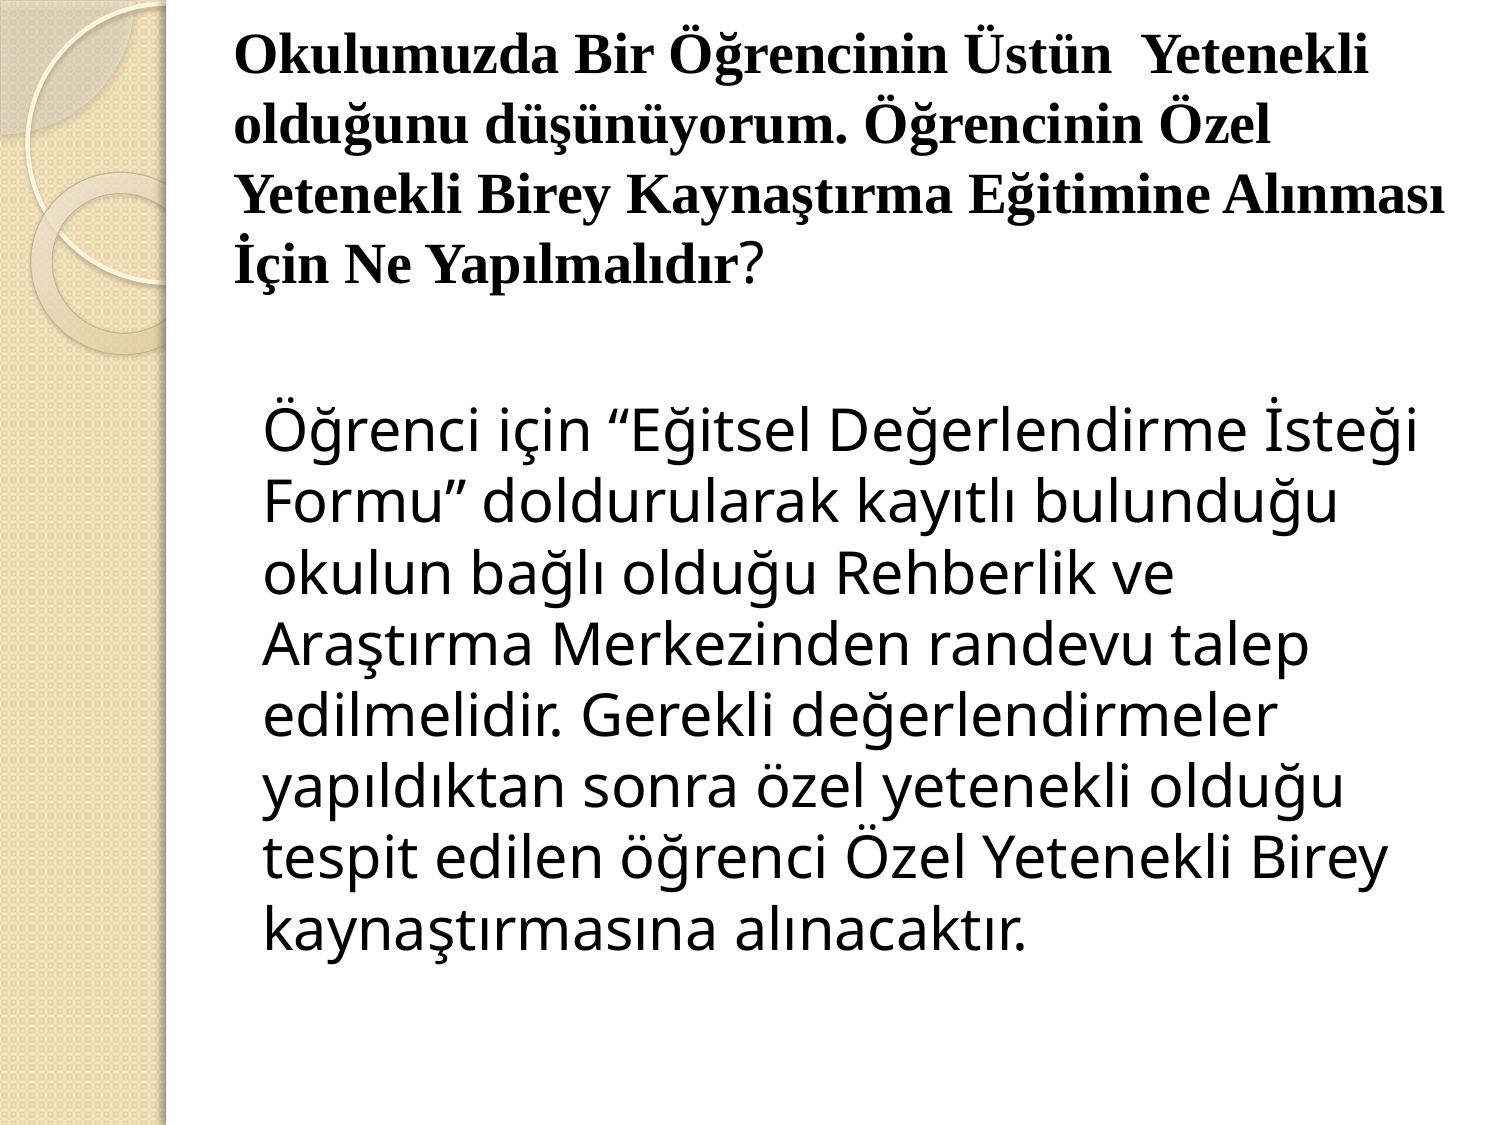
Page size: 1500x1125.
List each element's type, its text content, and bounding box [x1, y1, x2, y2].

list Öğrenci için “Eğitsel Değerlendirme İsteği Formu” doldurularak kayıtlı bulunduğu okulun bağlı olduğu Rehberlik ve Araştırma Merkezinden randevu talep edilmelidir. Gerekli değerlendirmeler yapıldıktan sonra özel yetenekli olduğu tespit edilen öğrenci Özel Yetenekli Birey kaynaştırmasına alınacaktır. [235, 302, 1466, 1025]
title Okulumuzda Bir Öğrencinin Üstün Yetenekli olduğunu düşünüyorum. Öğrencinin Özel Yetenekli Birey Kaynaştırma Eğitimine Alınması İçin Ne Yapılmalıdır? [218, 30, 1466, 279]
